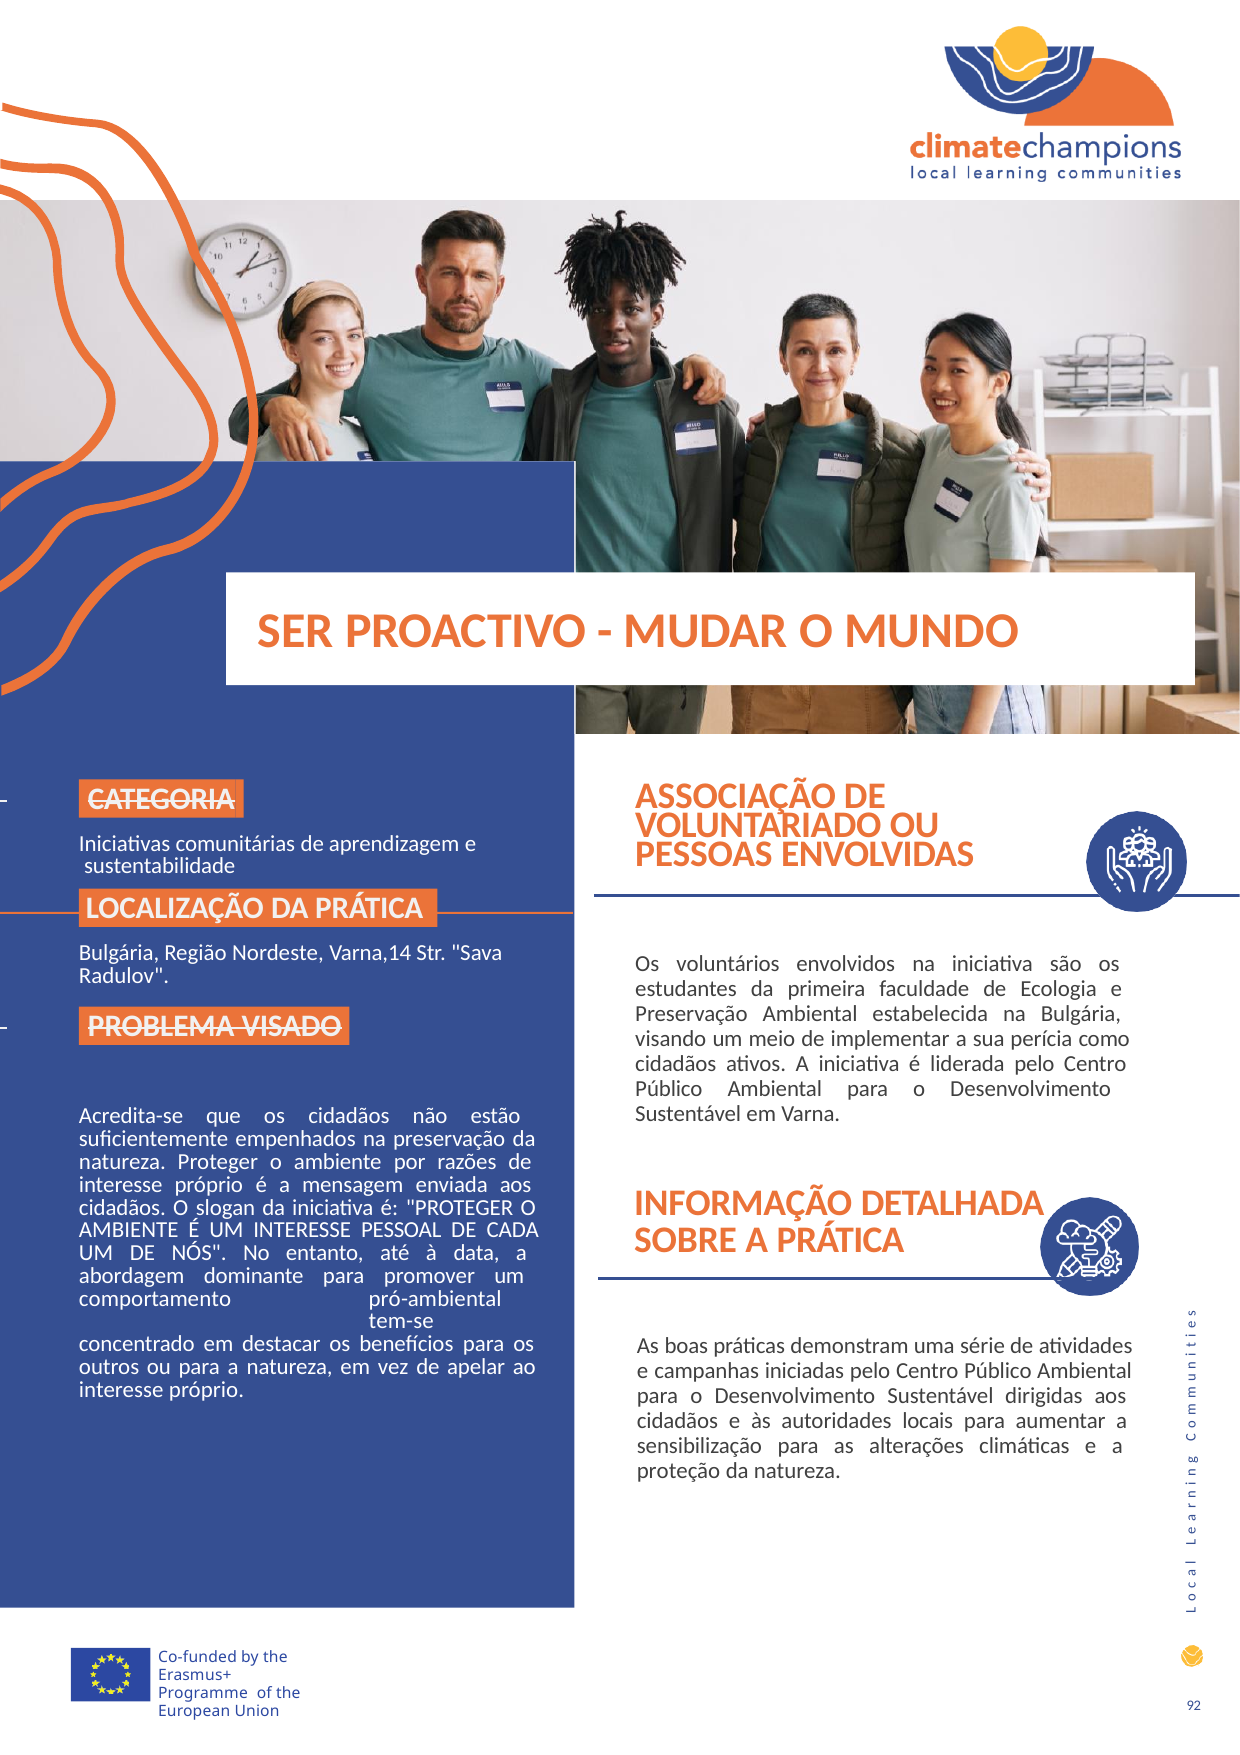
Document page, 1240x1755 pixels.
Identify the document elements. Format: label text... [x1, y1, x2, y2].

slide_number 92 [1177, 1697, 1208, 1755]
text_box As boas práticas demonstram uma série de atividades e campanhas iniciadas pelo Centro Público Ambiental para o Desenvolvimento Sustentável dirigidas aos cidadãos e às autoridades locais para aumentar a sensibilização para as alterações climáticas e a proteção da natureza. [634, 1328, 1139, 1483]
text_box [1165, 1638, 1218, 1668]
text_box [70, 1647, 151, 1702]
text_box L o c a l L e a r n i n g C o m m u n i t i e s [1182, 1304, 1202, 1616]
picture [910, 26, 1181, 102]
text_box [0, 102, 1240, 1296]
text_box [0, 1302, 575, 1608]
text_box Co-funded by the Erasmus+ Programme of the European Union [155, 1644, 321, 1720]
